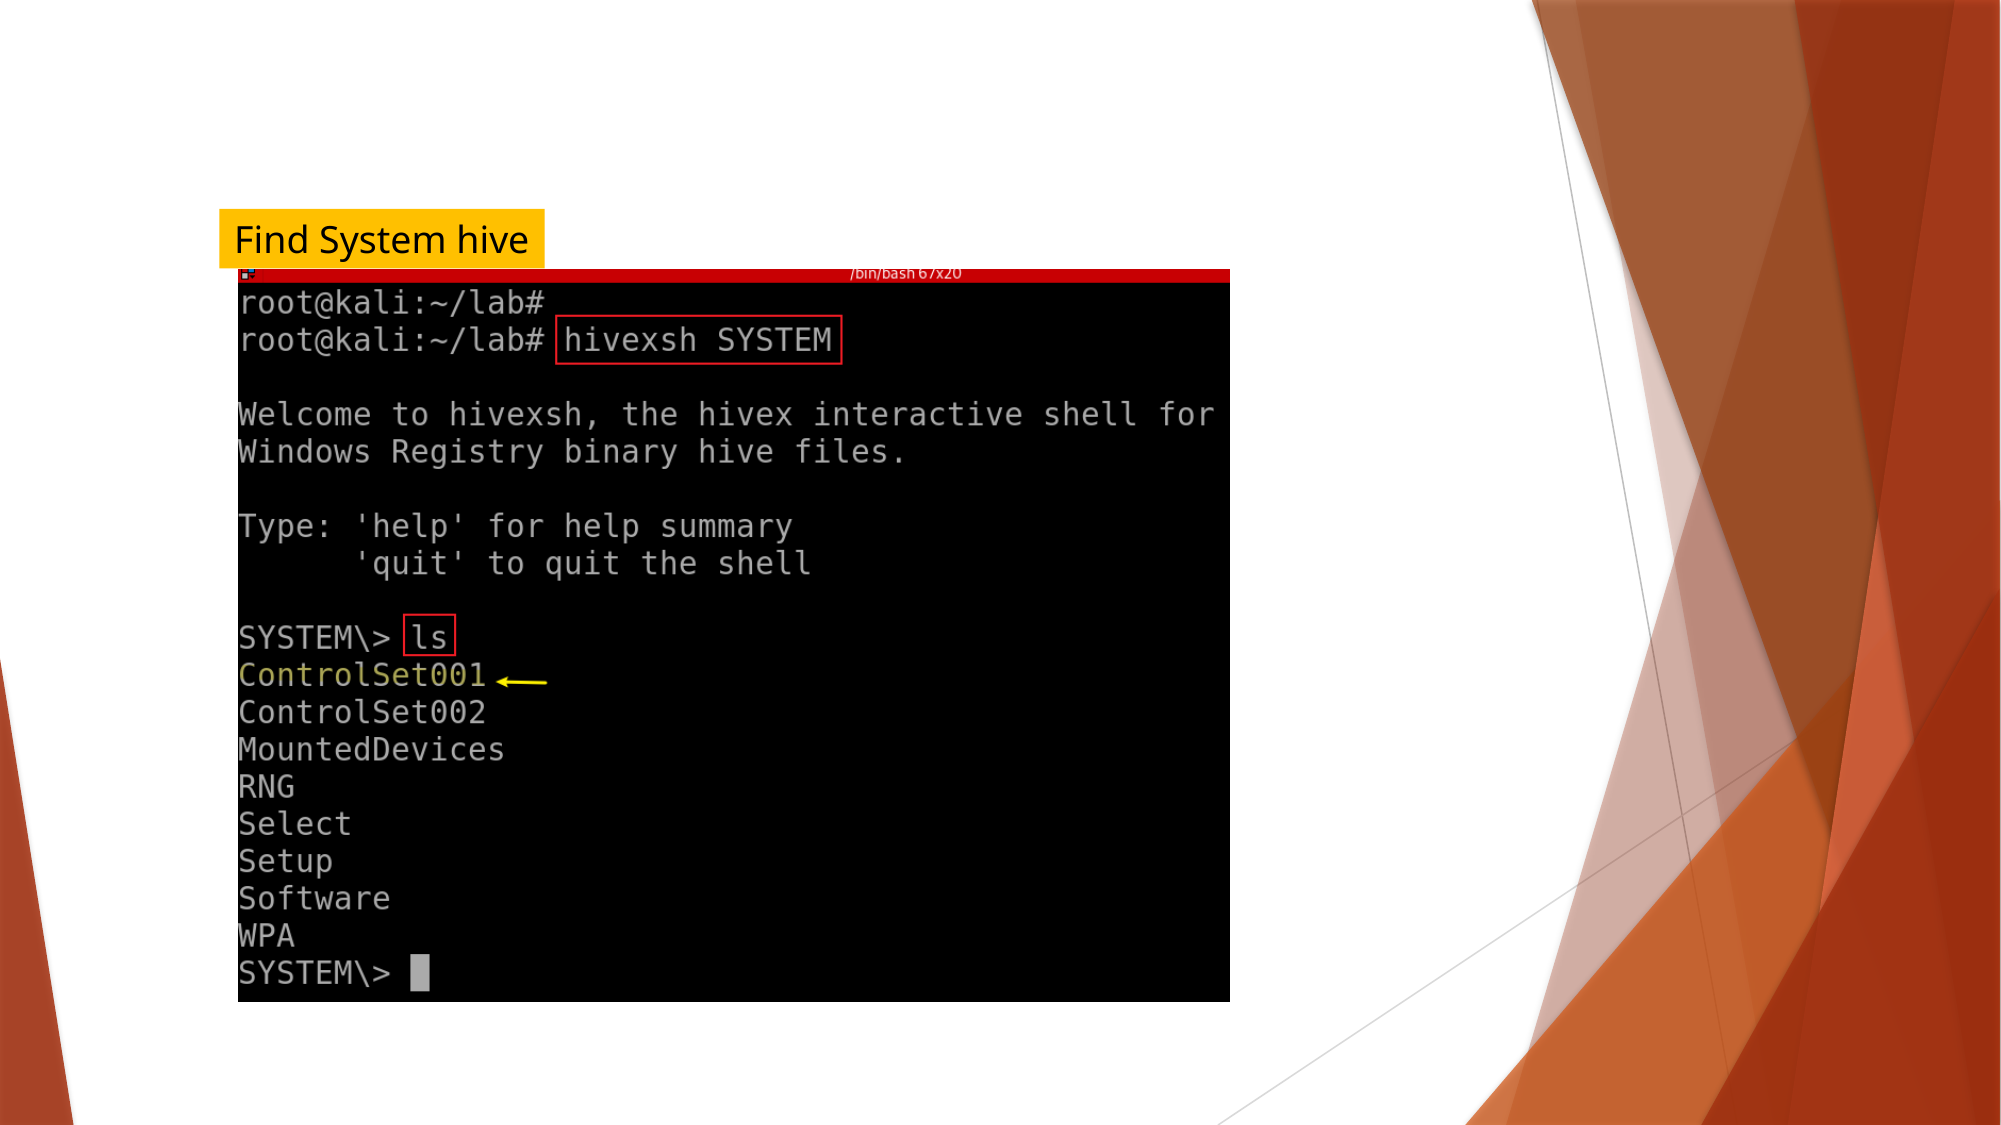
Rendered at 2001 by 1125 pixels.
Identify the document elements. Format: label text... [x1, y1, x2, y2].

text_box Find System hive [219, 208, 545, 269]
picture [237, 268, 1230, 1003]
